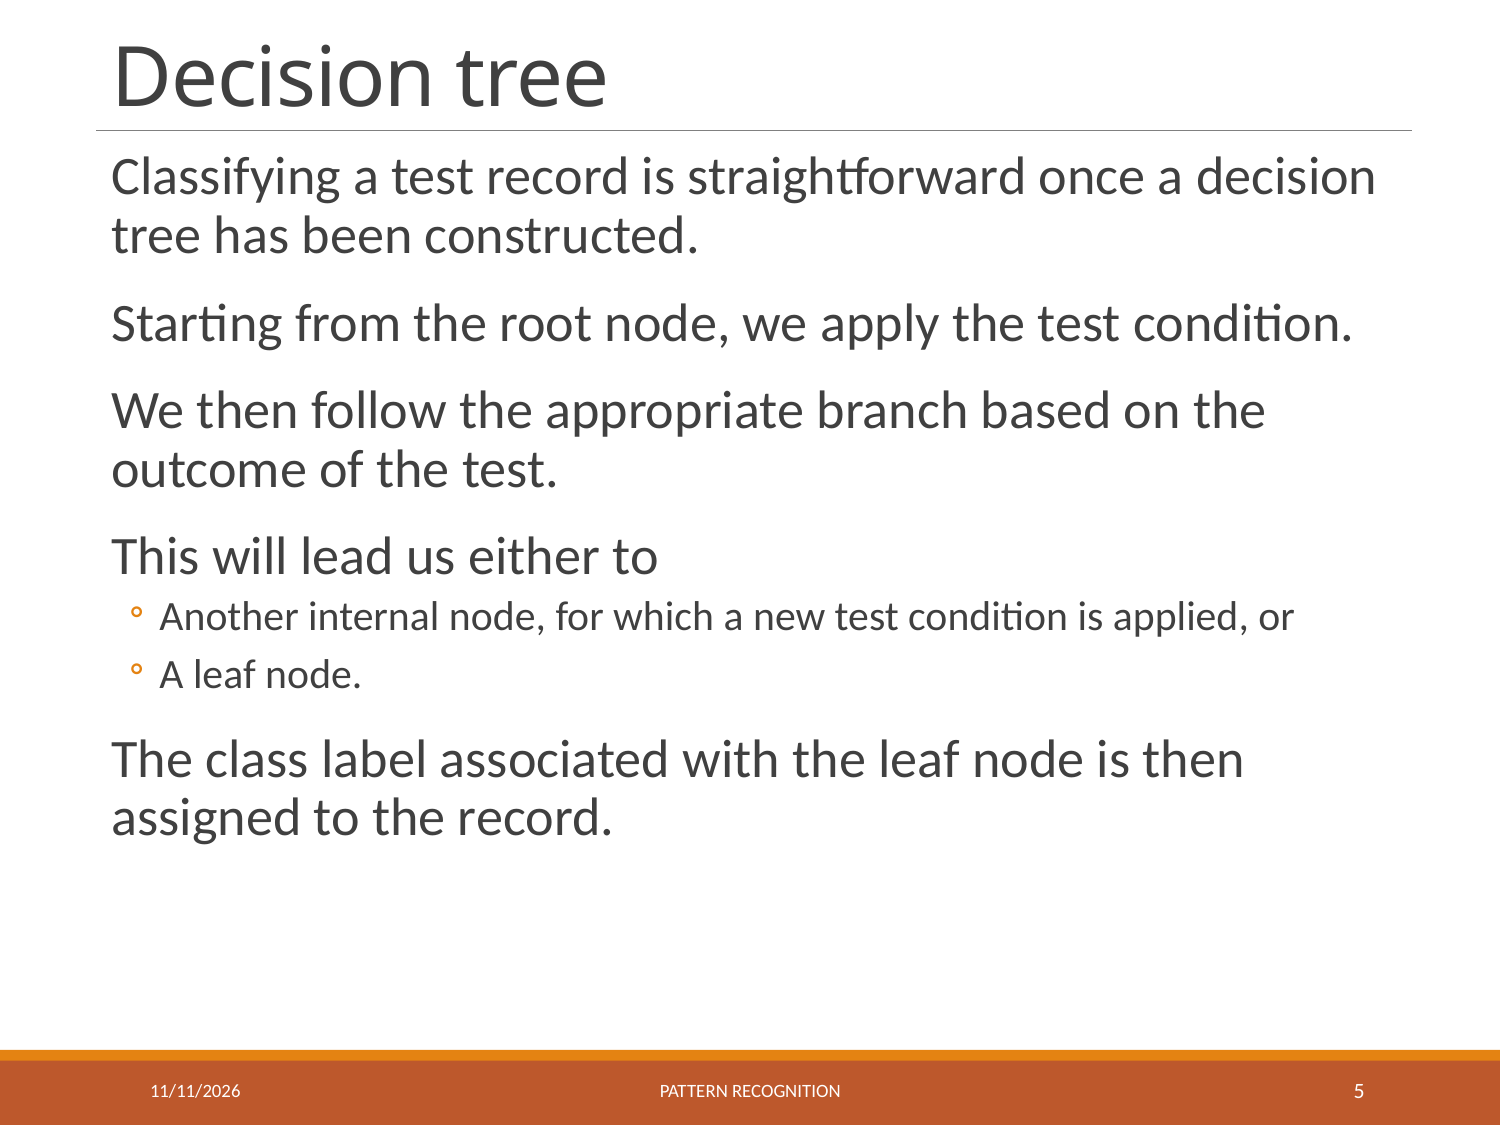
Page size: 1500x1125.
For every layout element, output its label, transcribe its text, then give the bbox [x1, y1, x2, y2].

list Classifying a test record is straightforward once a decision tree has been constructed. Starting from the root node, we apply the test condition. We then follow the appropriate branch based on the outcome of the test. This will lead us either to Another internal node, for which a new test condition is applied, or A leaf node. The class label associated with the leaf node is then assigned to the record. [96, 140, 1413, 1034]
footer Pattern recognition [453, 1059, 1047, 1120]
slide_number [135, 1059, 440, 1120]
slide_number 5 [1218, 1059, 1380, 1120]
title Decision tree [96, 19, 1413, 131]
